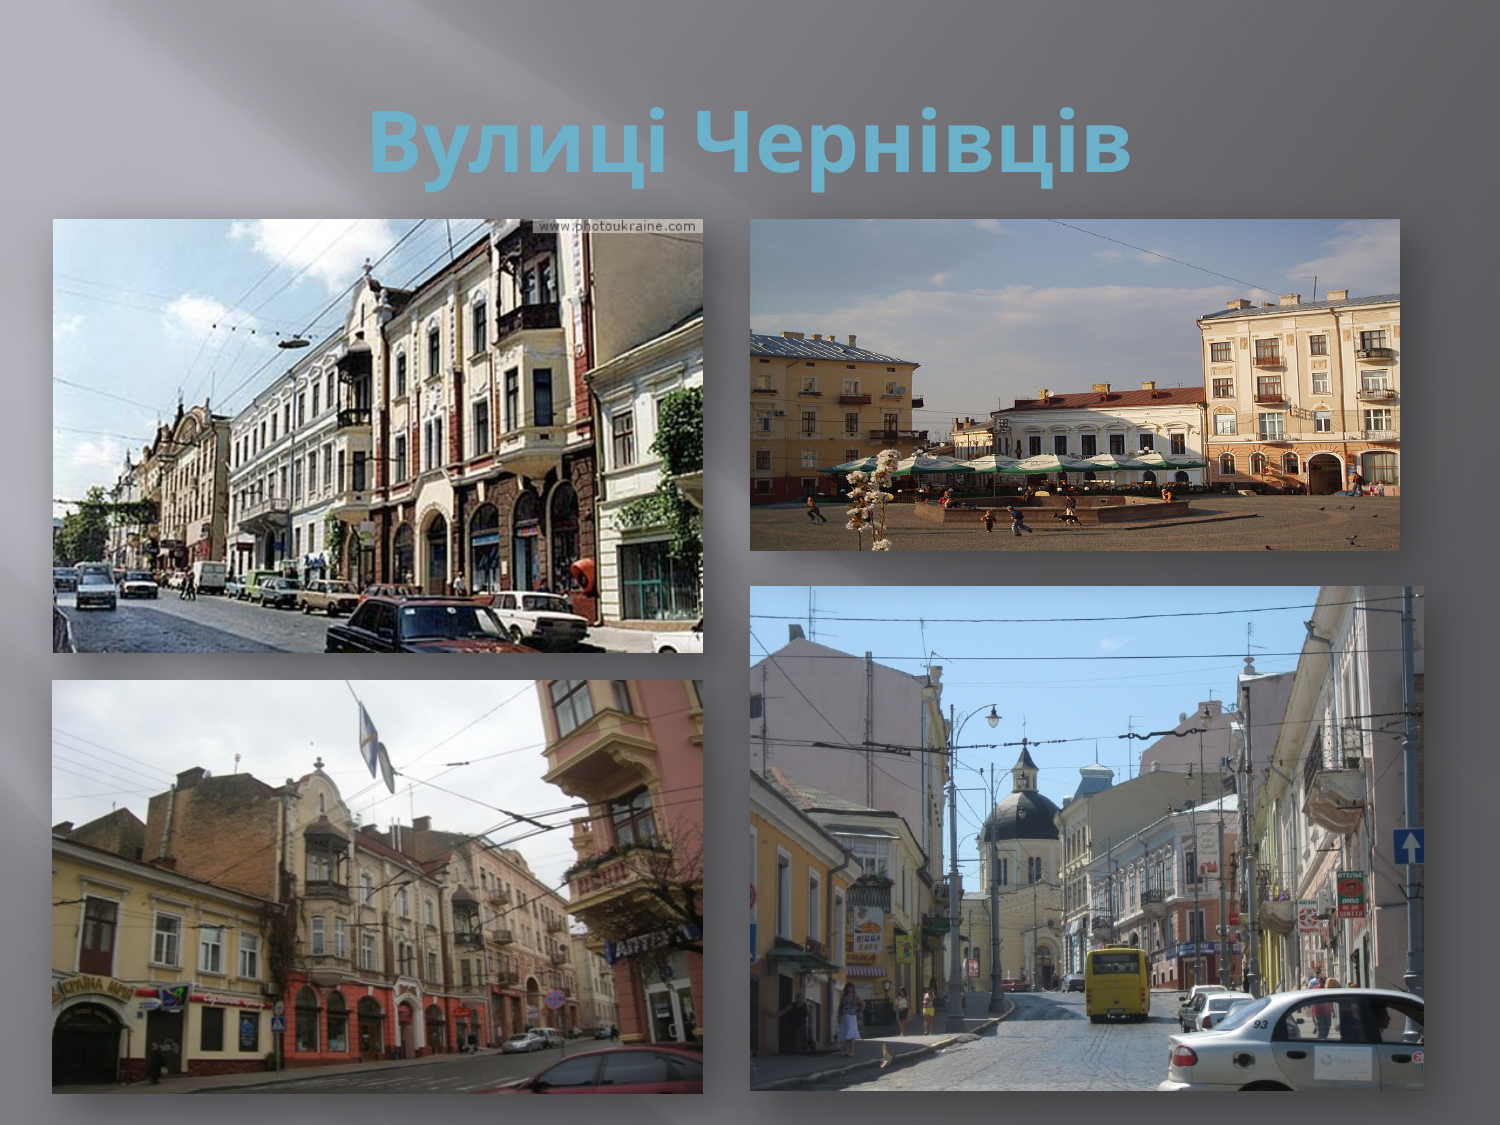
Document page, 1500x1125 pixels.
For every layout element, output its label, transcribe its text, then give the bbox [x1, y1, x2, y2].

picture [52, 219, 703, 653]
picture [52, 680, 703, 1095]
title Вулиці Чернівців [75, 45, 1425, 217]
picture [749, 219, 1401, 551]
picture [749, 585, 1424, 1092]
